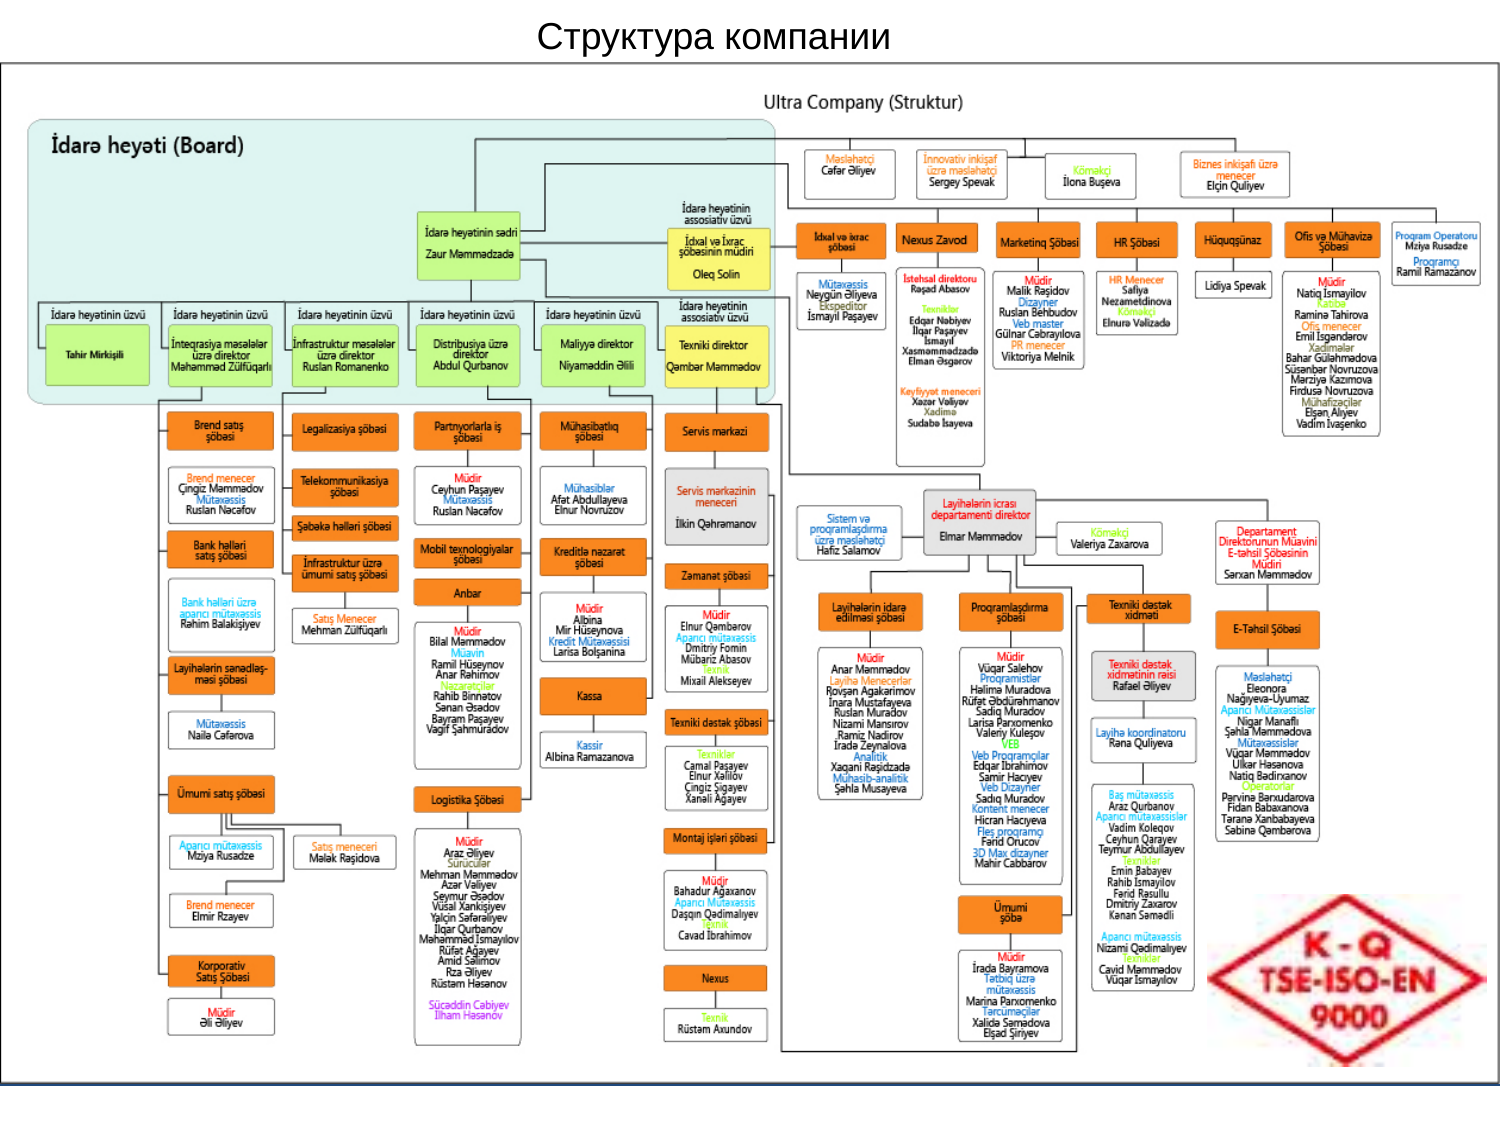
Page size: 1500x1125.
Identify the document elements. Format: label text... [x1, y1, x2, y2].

picture [0, 62, 1500, 1084]
text_box Структура компании [521, 4, 1210, 60]
